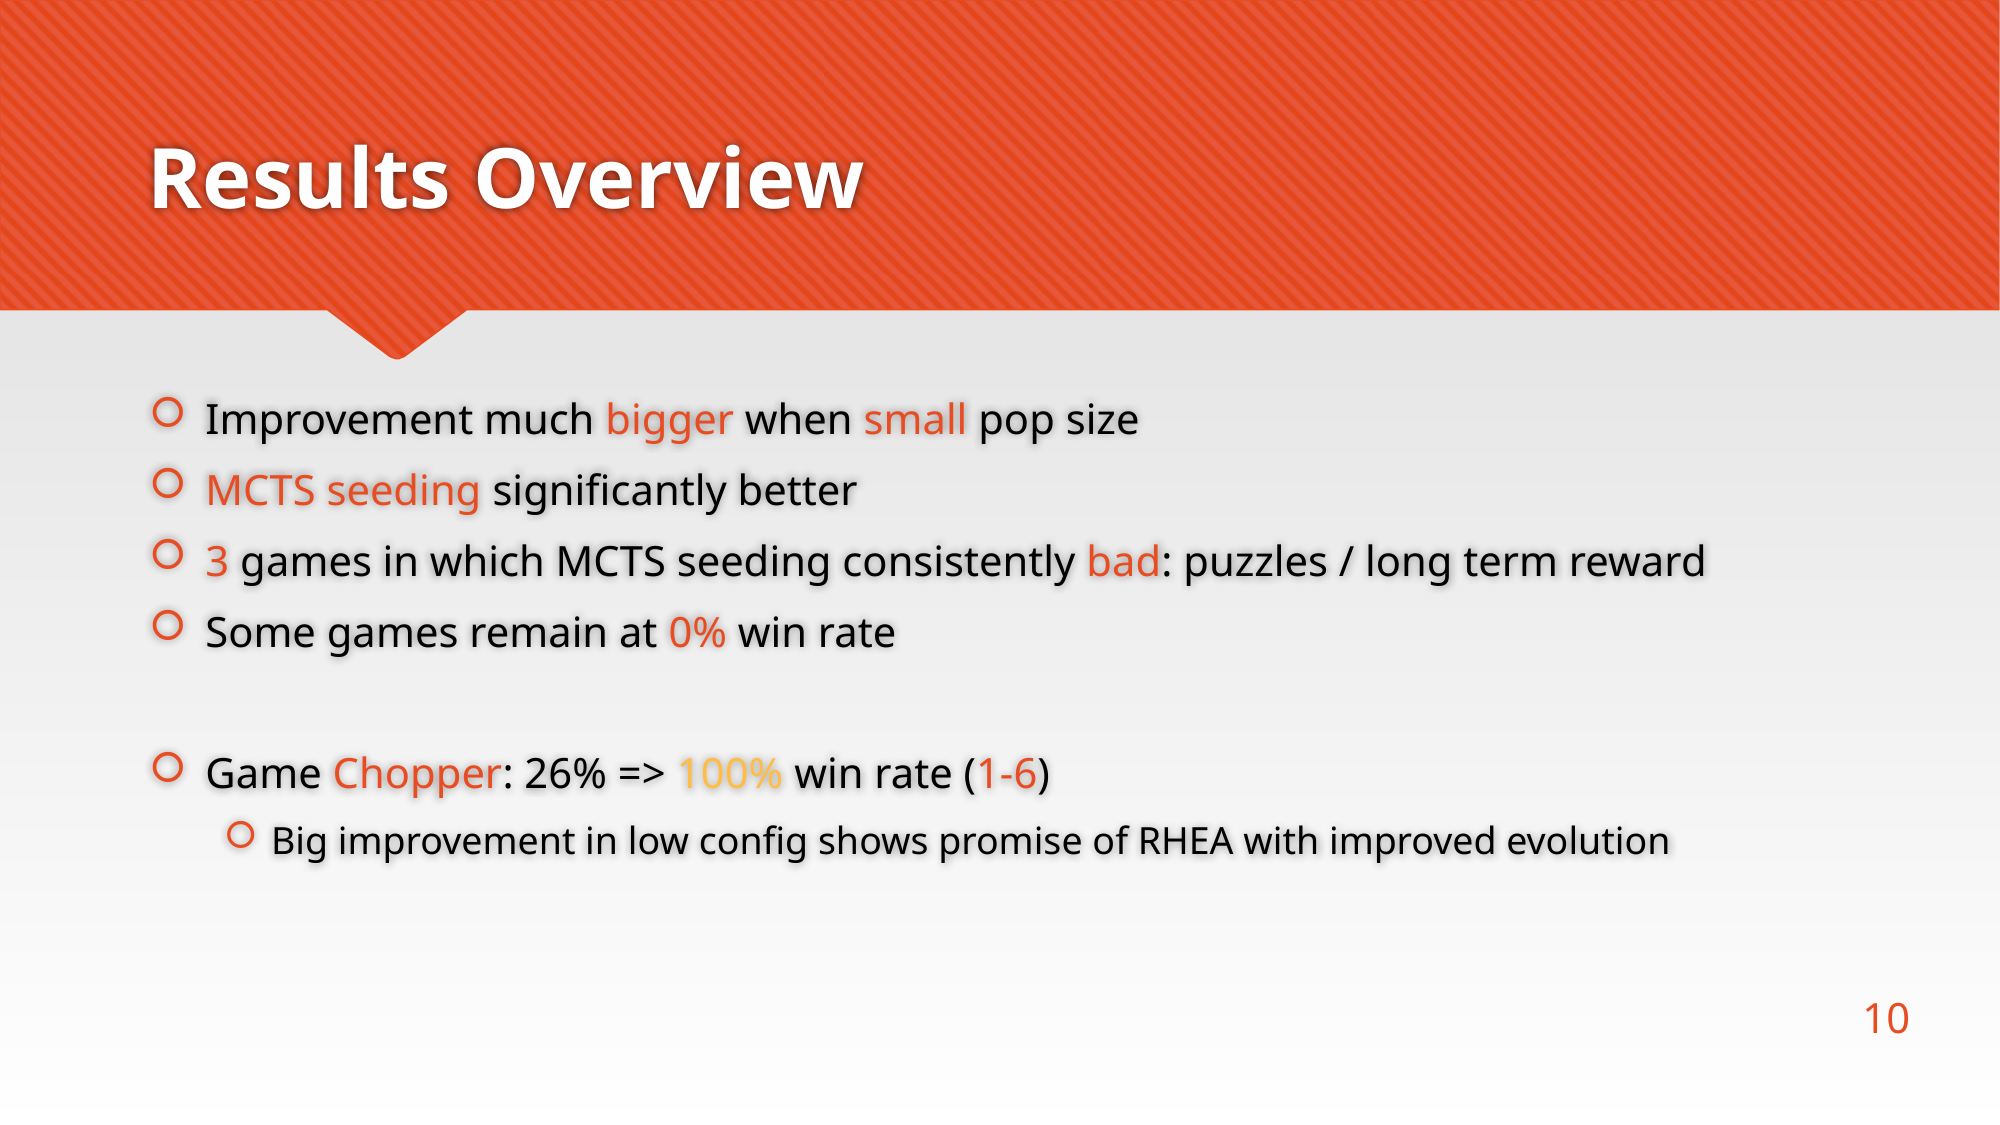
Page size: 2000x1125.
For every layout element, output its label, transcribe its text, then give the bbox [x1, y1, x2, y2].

list Improvement much bigger when small pop size MCTS seeding significantly better 3 games in which MCTS seeding consistently bad: puzzles / long term reward Some games remain at 0% win rate Game Chopper: 26% => 100% win rate (1-6) Big improvement in low config shows promise of RHEA with improved evolution [134, 364, 1866, 962]
title Results Overview [132, 73, 1867, 233]
slide_number 10 [1751, 970, 1926, 1051]
